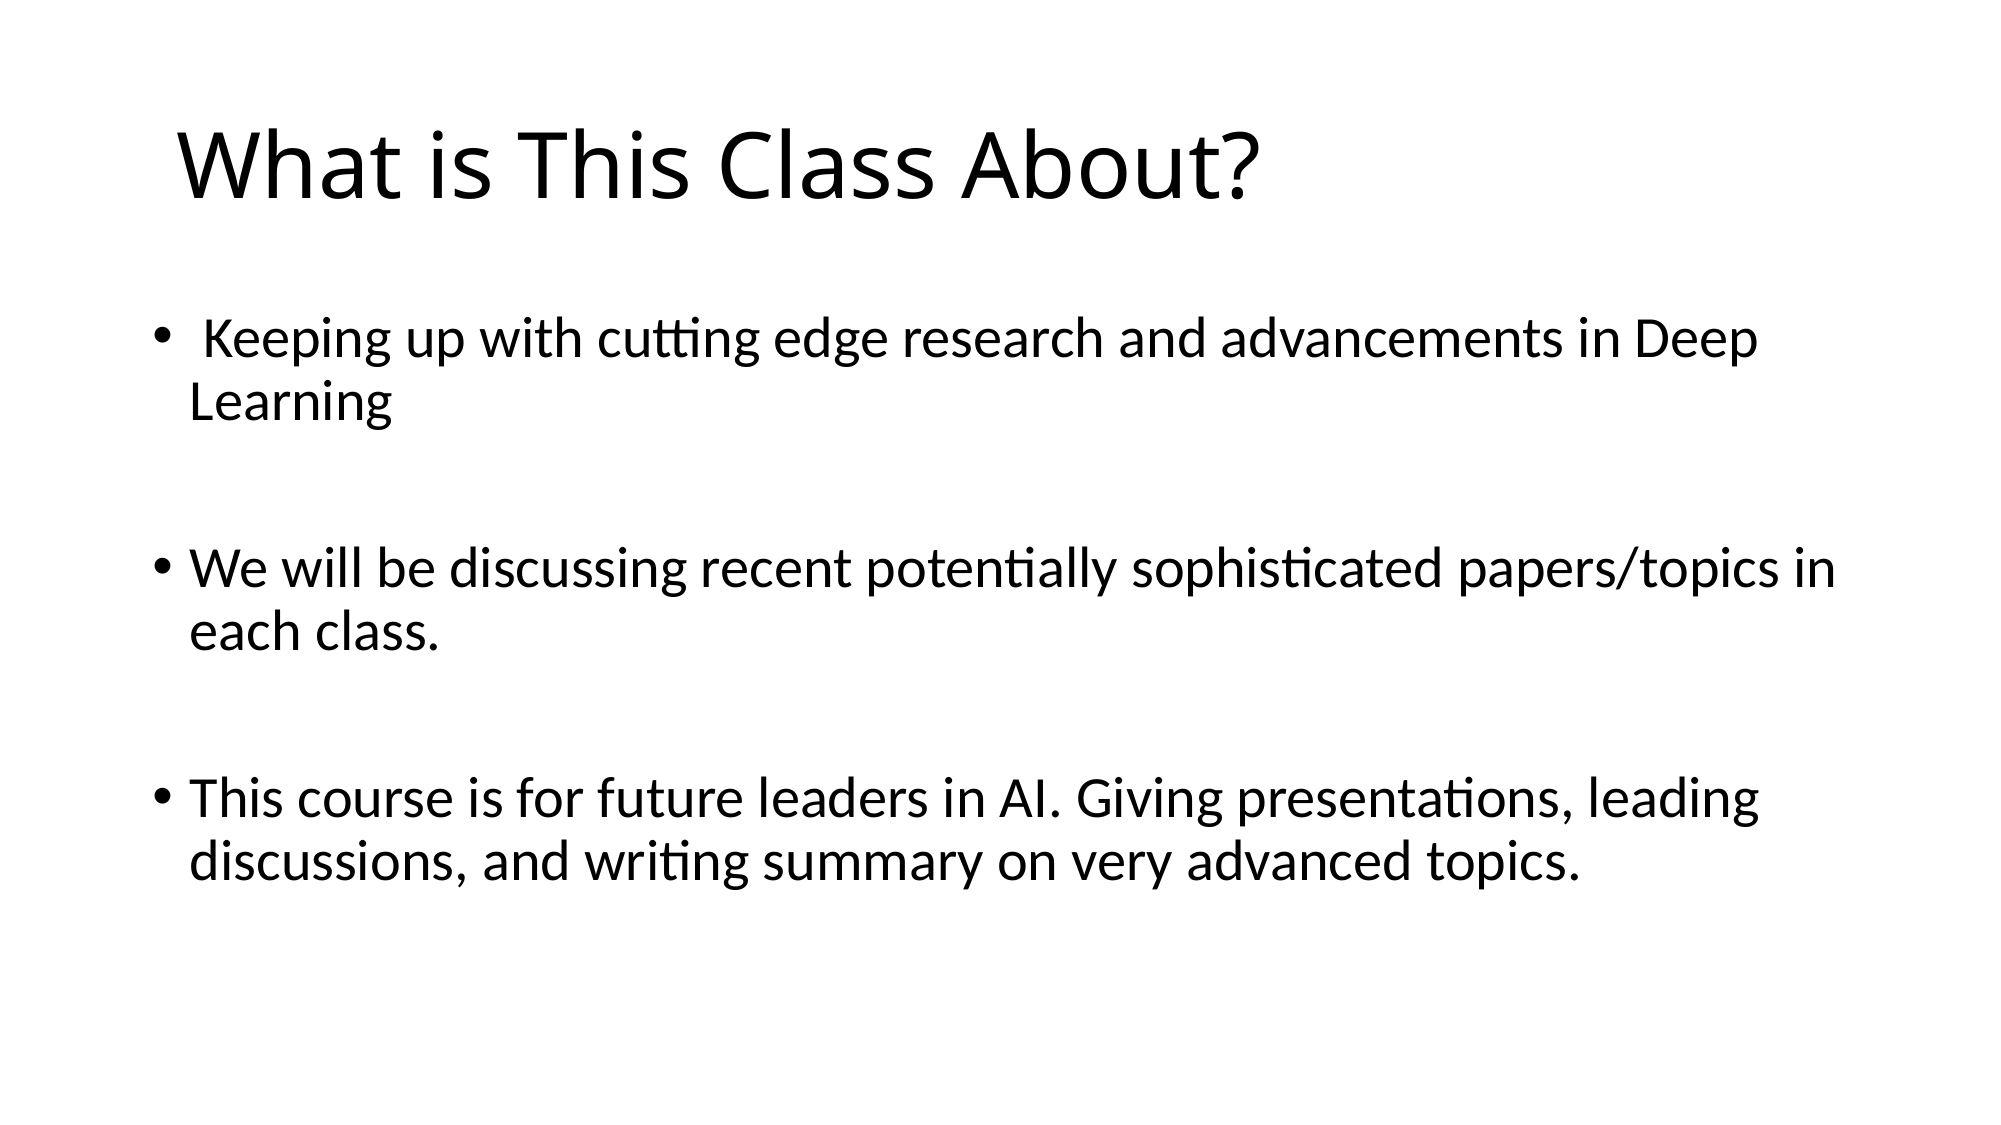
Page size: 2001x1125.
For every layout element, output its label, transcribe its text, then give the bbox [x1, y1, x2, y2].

title What is This Class About? [137, 59, 1863, 278]
list Keeping up with cutting edge research and advancements in Deep Learning We will be discussing recent potentially sophisticated papers/topics in each class. This course is for future leaders in AI. Giving presentations, leading discussions, and writing summary on very advanced topics. [137, 299, 1863, 1014]
